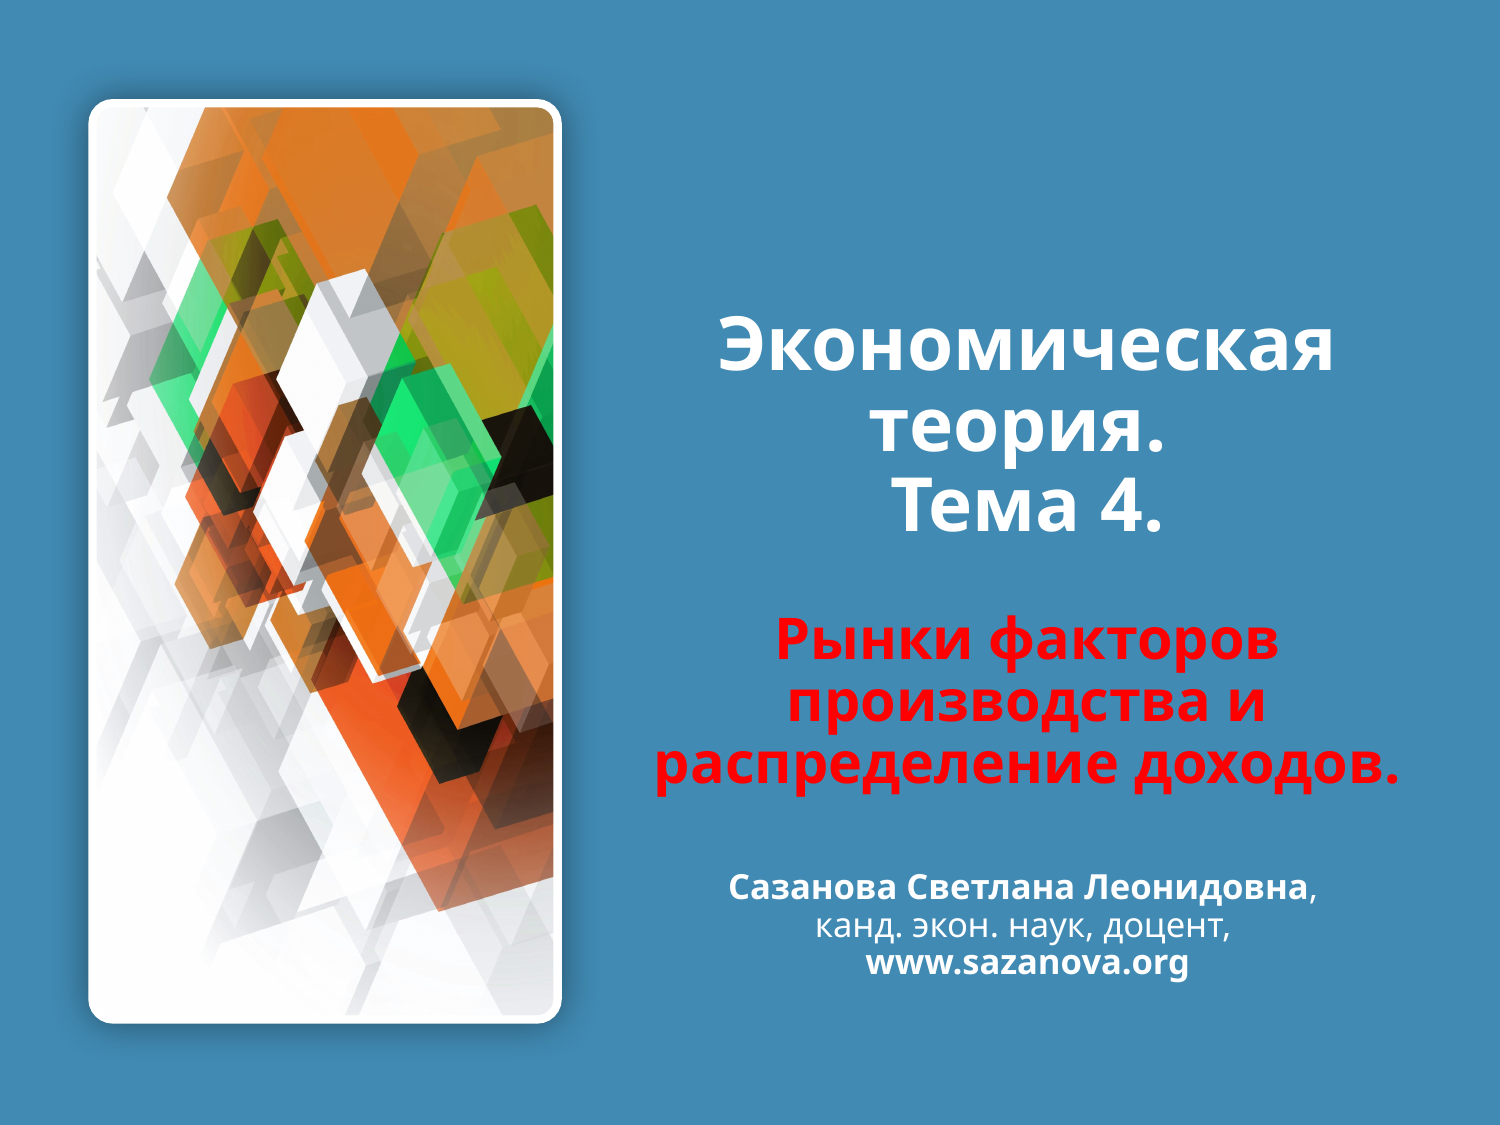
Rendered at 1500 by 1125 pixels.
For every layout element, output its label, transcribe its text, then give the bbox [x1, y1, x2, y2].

picture [92, 103, 558, 1020]
subtitle Экономическая теория. Тема 4. Рынки факторов производства и распределение доходов. Сазанова Светлана Леонидовна, канд. экон. наук, доцент, www.sazanova.org [596, 106, 1459, 1000]
